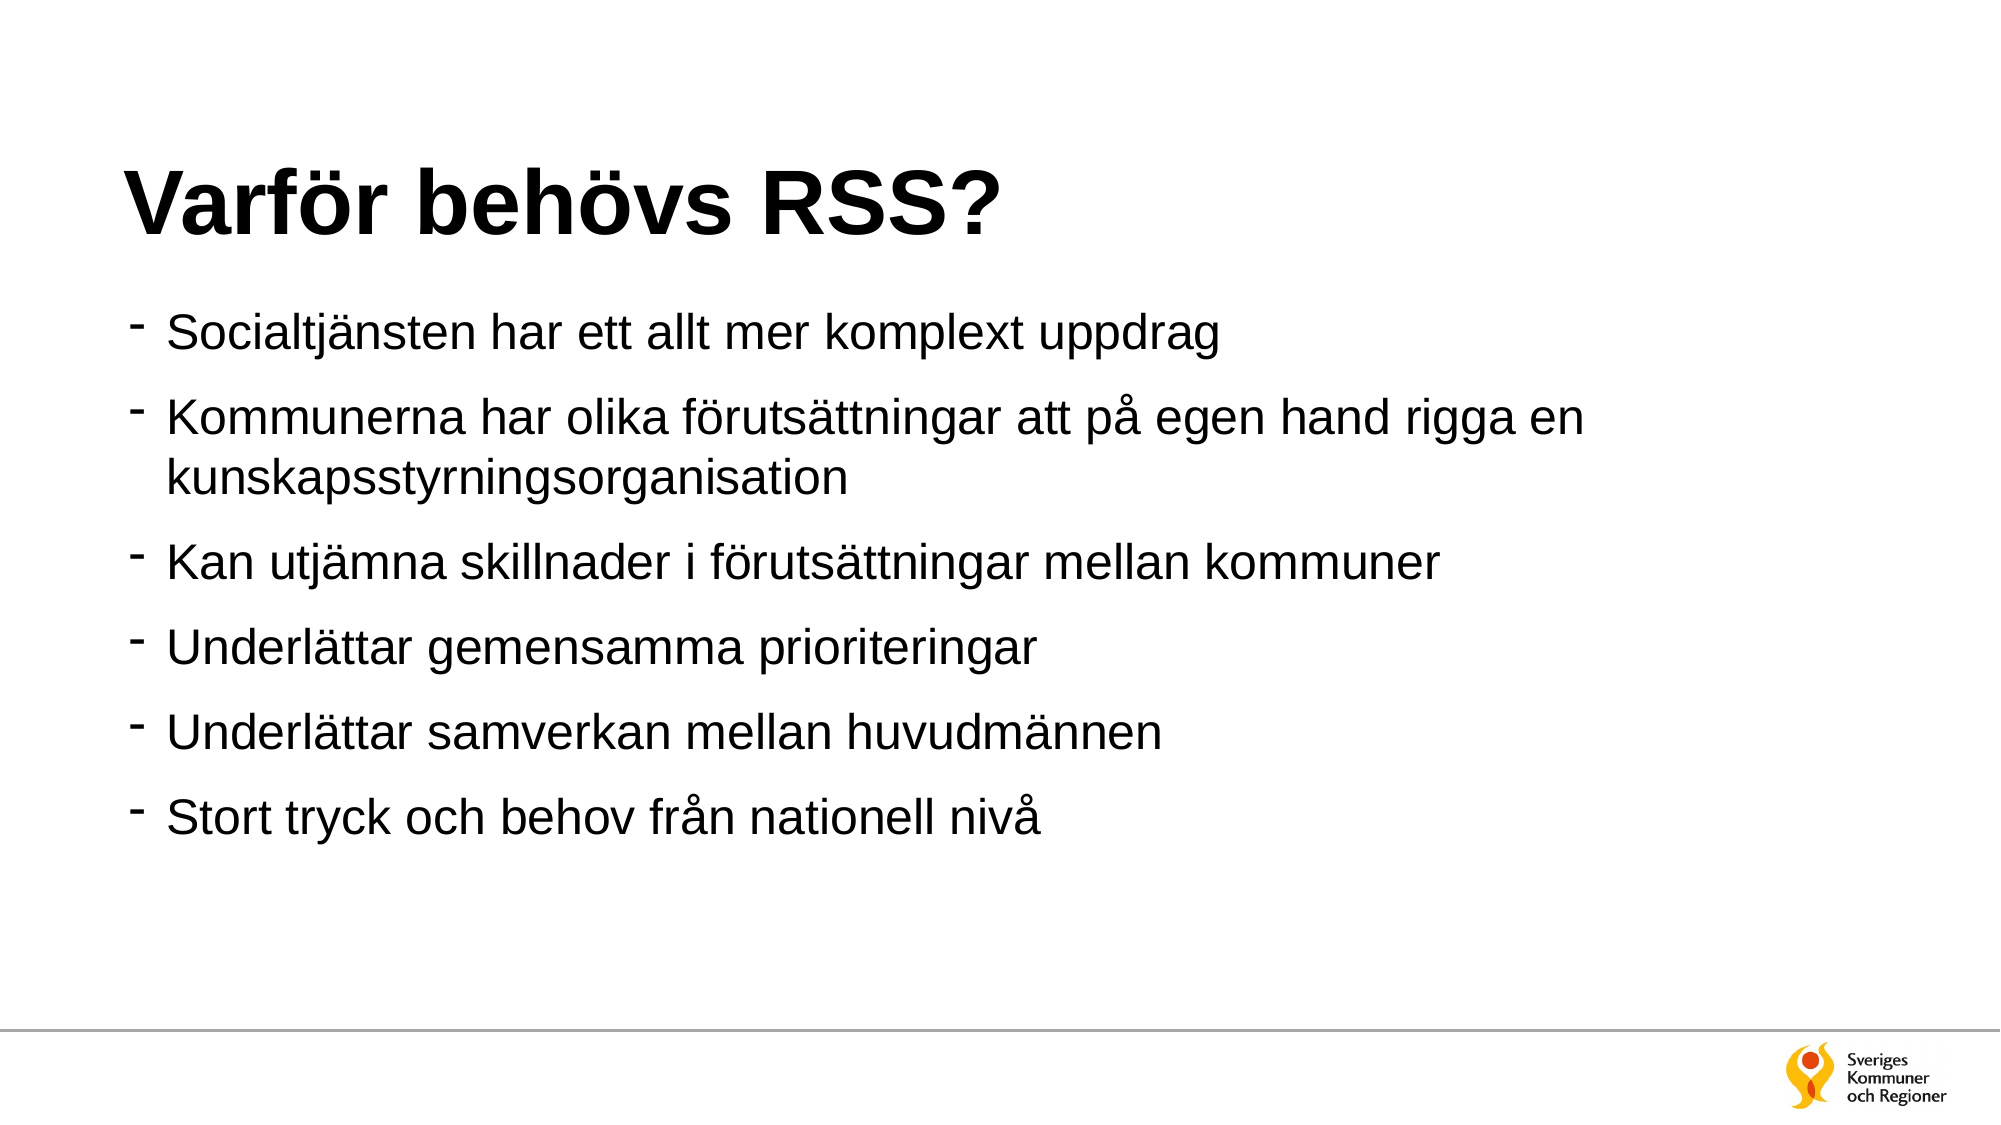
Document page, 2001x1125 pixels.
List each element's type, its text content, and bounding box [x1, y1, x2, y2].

list Socialtjänsten har ett allt mer komplext uppdrag Kommunerna har olika förutsättningar att på egen hand rigga en kunskapsstyrningsorganisation Kan utjämna skillnader i förutsättningar mellan kommuner Underlättar gemensamma prioriteringar Underlättar samverkan mellan huvudmännen Stort tryck och behov från nationell nivå [108, 346, 1686, 1023]
picture [1786, 1042, 1947, 1109]
title Varför behövs RSS? [108, 143, 1686, 346]
